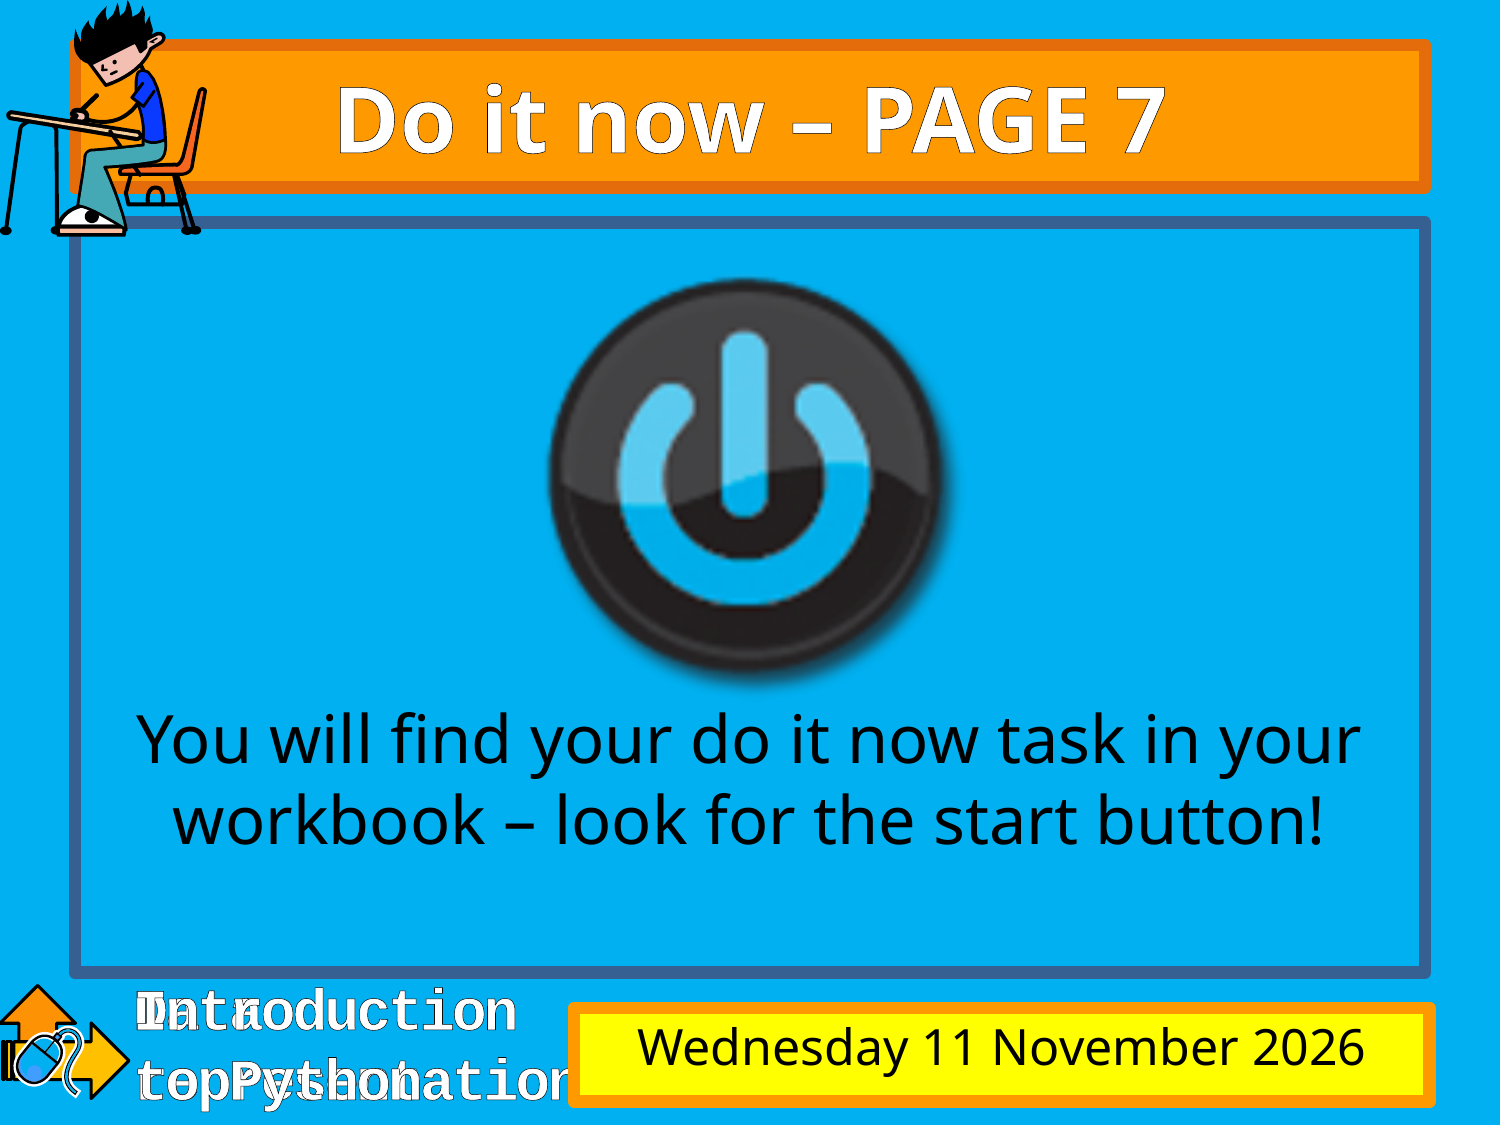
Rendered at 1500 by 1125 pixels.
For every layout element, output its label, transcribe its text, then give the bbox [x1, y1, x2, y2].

picture [549, 279, 949, 684]
list Monday, 27 April 2015 [568, 1002, 1436, 1108]
list You will find your do it now task in your workbook – look for the start button! [69, 216, 1431, 979]
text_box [0, 0, 212, 237]
title Do it now – PAGE 7 [215, 39, 1431, 194]
